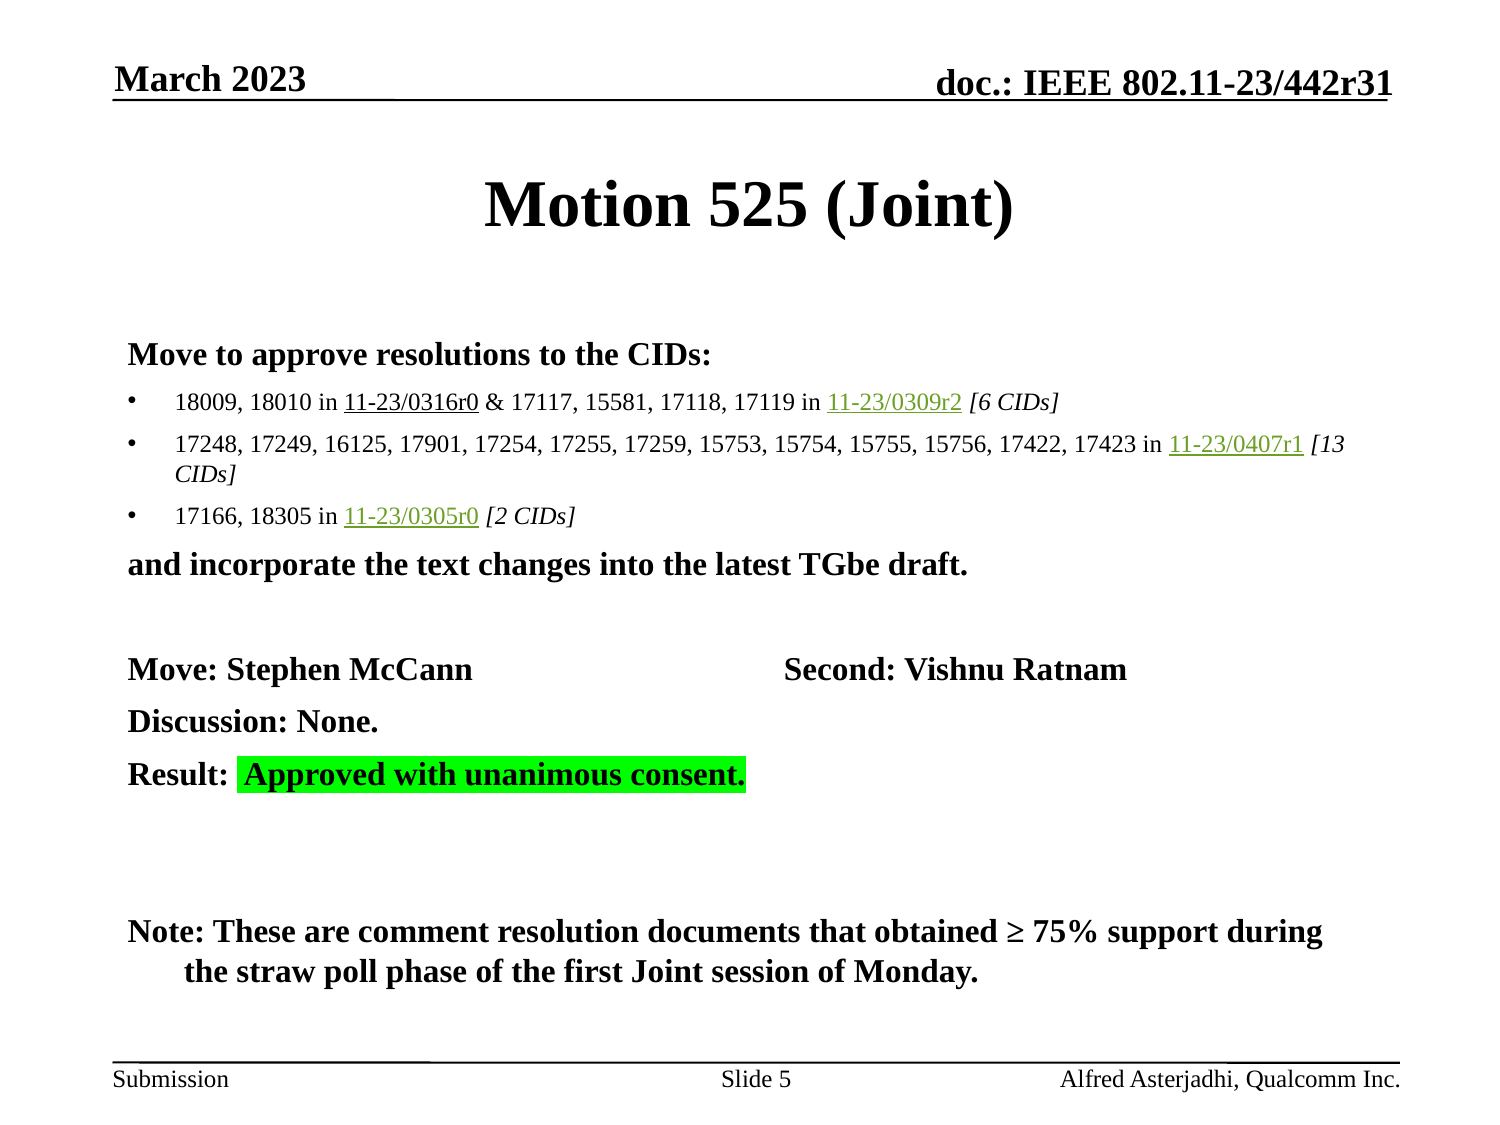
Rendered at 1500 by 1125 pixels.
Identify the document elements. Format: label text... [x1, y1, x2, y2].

slide_number Slide 5 [712, 1061, 800, 1123]
list Move to approve resolutions to the CIDs: 18009, 18010 in 11-23/0316r0 & 17117, 15581, 17118, 17119 in 11-23/0309r2 [6 CIDs] 17248, 17249, 16125, 17901, 17254, 17255, 17259, 15753, 15754, 15755, 15756, 17422, 17423 in 11-23/0407r1 [13 CIDs] 17166, 18305 in 11-23/0305r0 [2 CIDs] and incorporate the text changes into the latest TGbe draft. Move: Stephen McCann Second: Vishnu Ratnam Discussion: None. Result: Approved with unanimous consent. Note: These are comment resolution documents that obtained ≥ 75% support during the straw poll phase of the first Joint session of Monday. [112, 324, 1388, 1000]
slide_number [114, 54, 423, 100]
footer Alfred Asterjadhi, Qualcomm Inc. [878, 1061, 1402, 1093]
title Motion 525 (Joint) [112, 112, 1388, 288]
